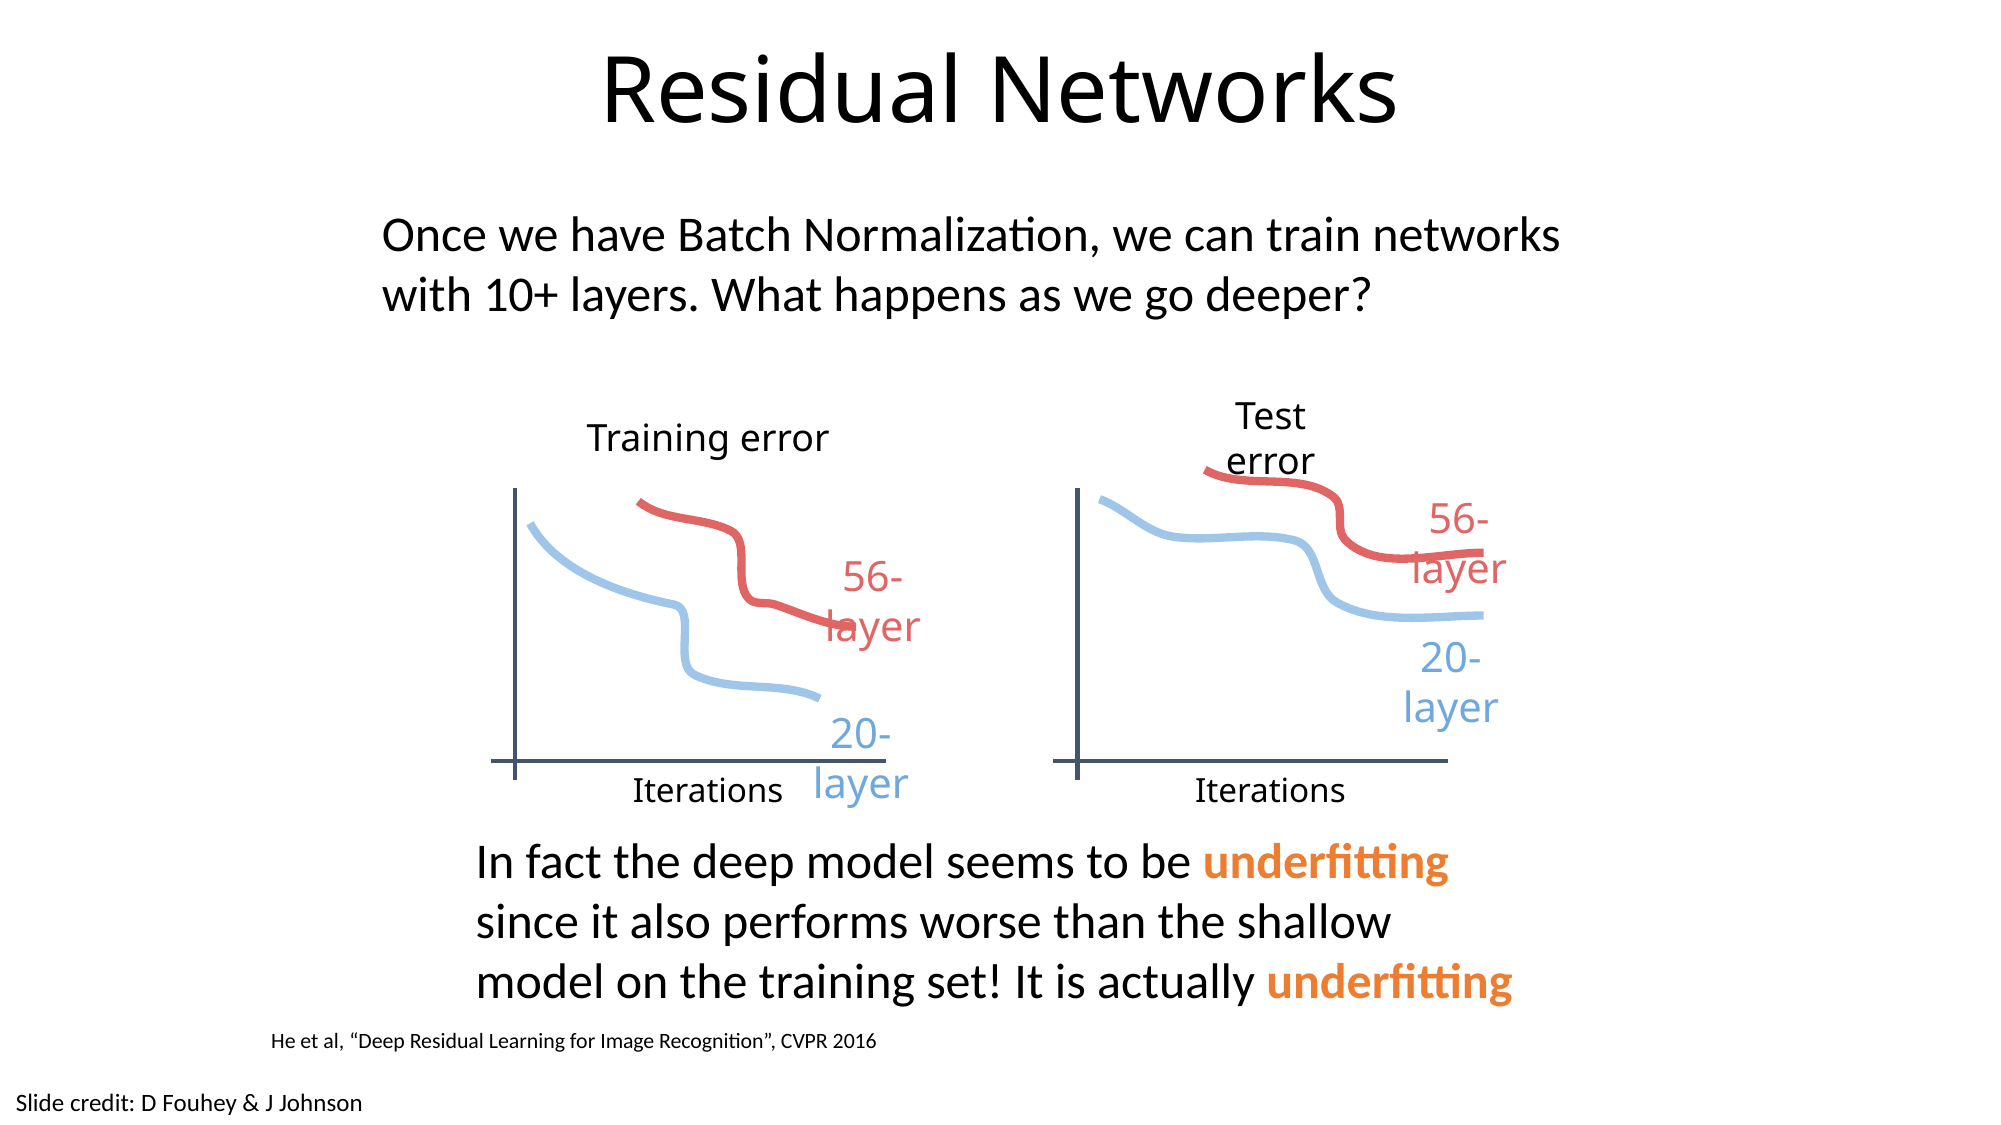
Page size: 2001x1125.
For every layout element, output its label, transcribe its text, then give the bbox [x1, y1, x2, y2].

text_box In fact the deep model seems to be underfitting since it also performs worse than the shallow model on the training set! It is actually underfitting [460, 821, 1540, 1016]
text_box He et al, “Deep Residual Learning for Image Recognition”, CVPR 2016 [256, 1019, 893, 1061]
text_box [490, 407, 964, 814]
text_box Slide credit: D Fouhey & J Johnson [1, 1079, 379, 1125]
text_box Once we have Batch Normalization, we can train networks with 10+ layers. What happens as we go deeper? [367, 194, 1633, 329]
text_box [1052, 408, 1550, 814]
title Residual Networks [0, 0, 2000, 186]
